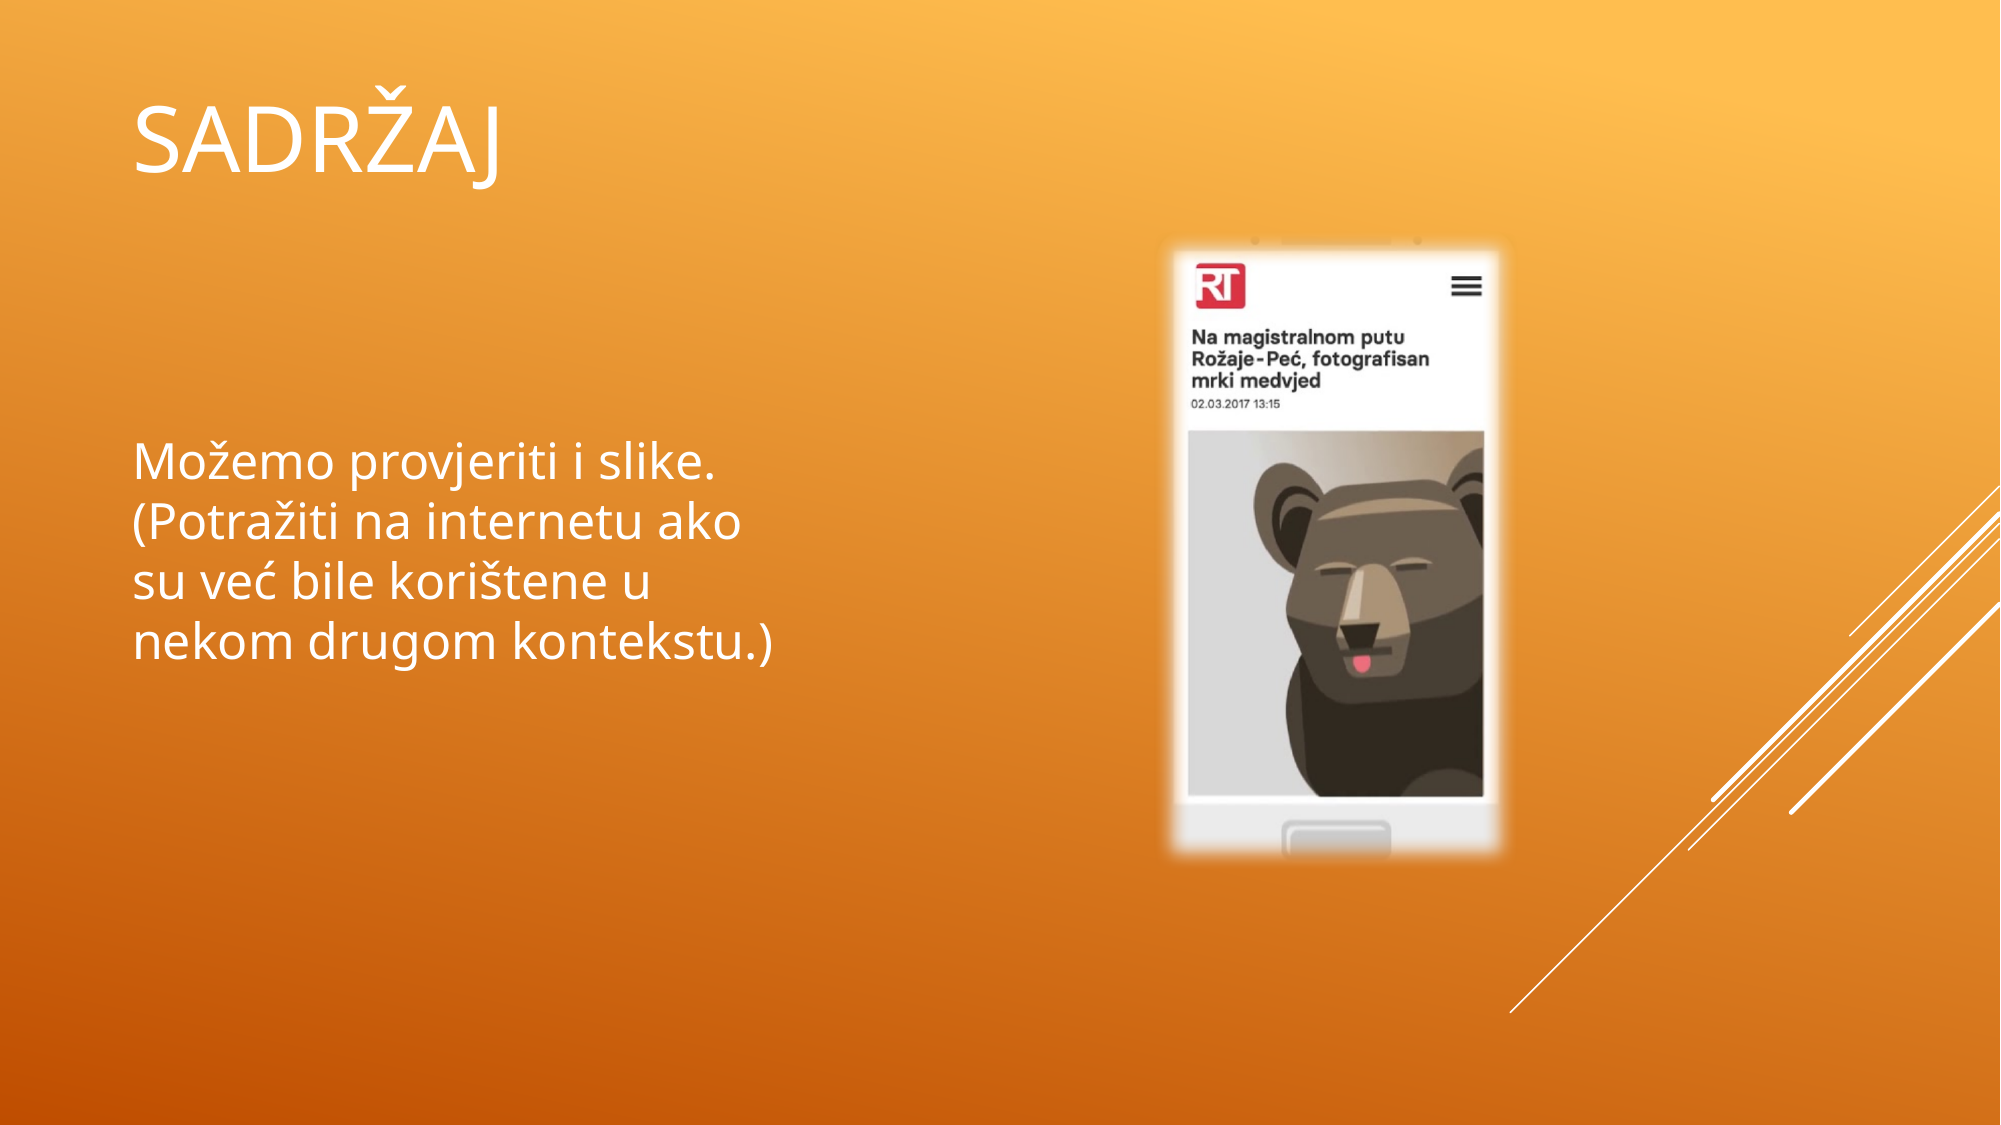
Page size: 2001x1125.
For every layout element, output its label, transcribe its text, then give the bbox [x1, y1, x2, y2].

text_box Možemo provjeriti i slike.(Potražiti na internetu ako su već bile korištene u nekom drugom kontekstu.) [117, 421, 819, 677]
picture [1153, 230, 1518, 871]
text_box SADRŽAJ [117, 73, 937, 199]
